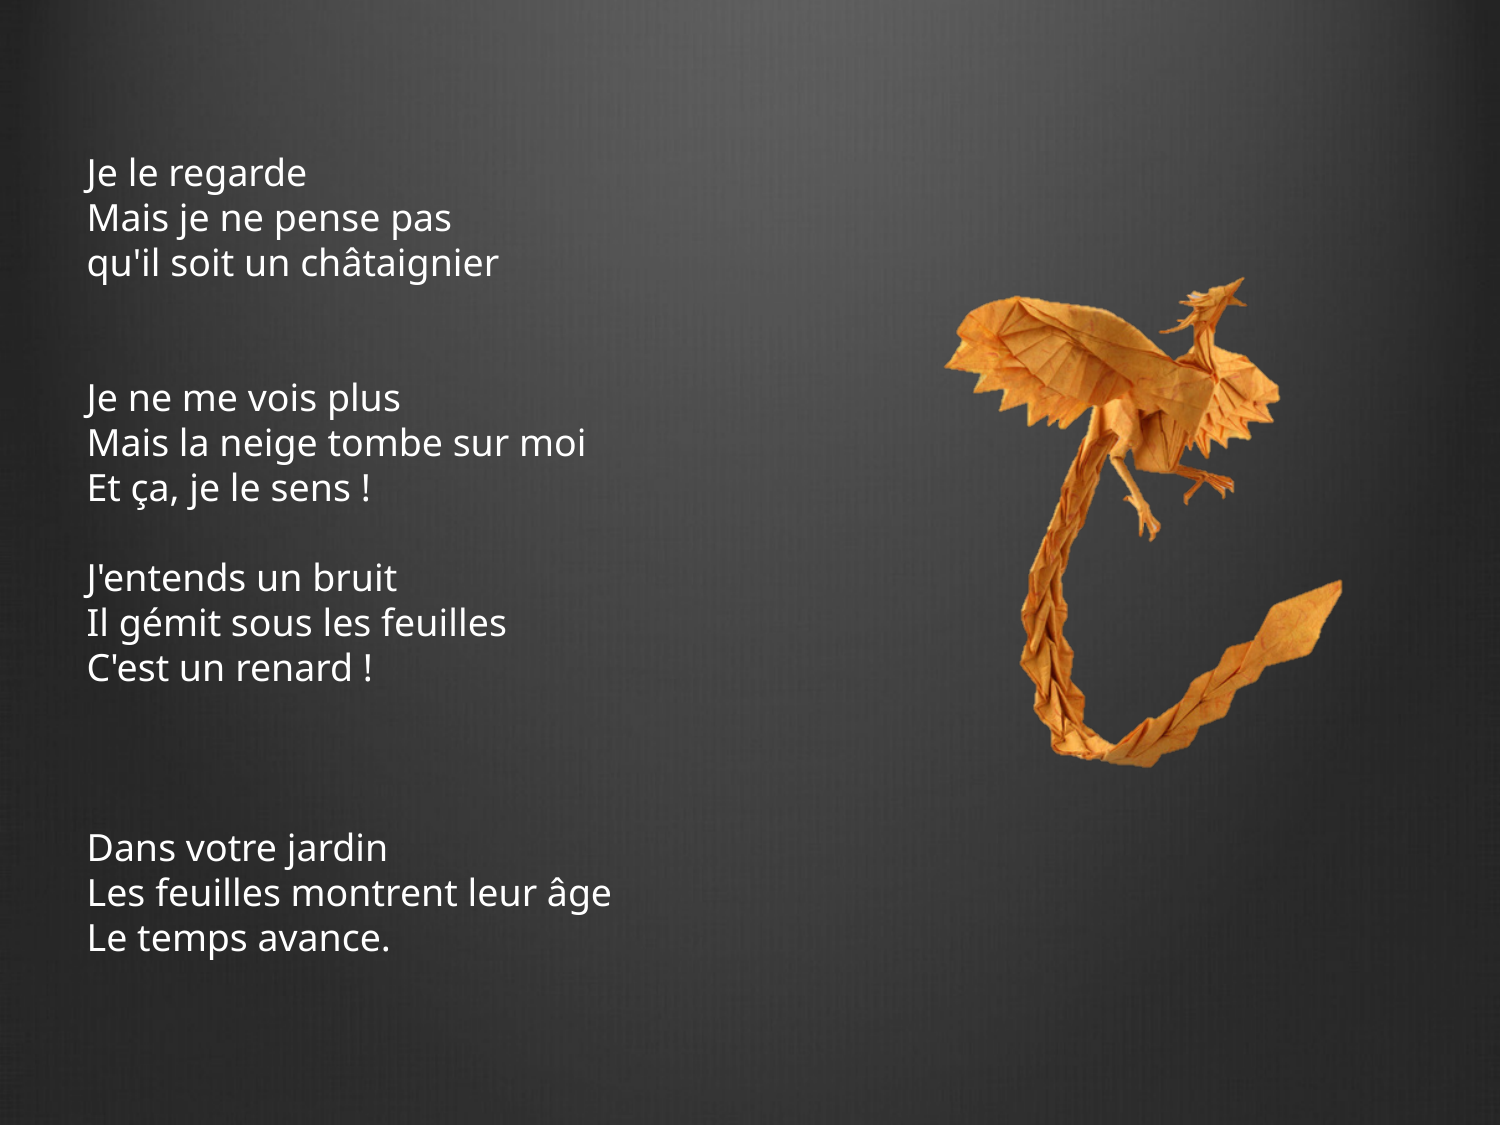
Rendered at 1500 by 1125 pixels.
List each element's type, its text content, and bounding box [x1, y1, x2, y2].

text_box Je le regarde Mais je ne pense pas qu'il soit un châtaignier Je ne me vois plus Mais la neige tombe sur moi Et ça, je le sens ! J'entends un bruit Il gémit sous les feuilles C'est un renard ! Dans votre jardin Les feuilles montrent leur âge Le temps avance. [71, 141, 822, 967]
picture [911, 202, 1394, 822]
